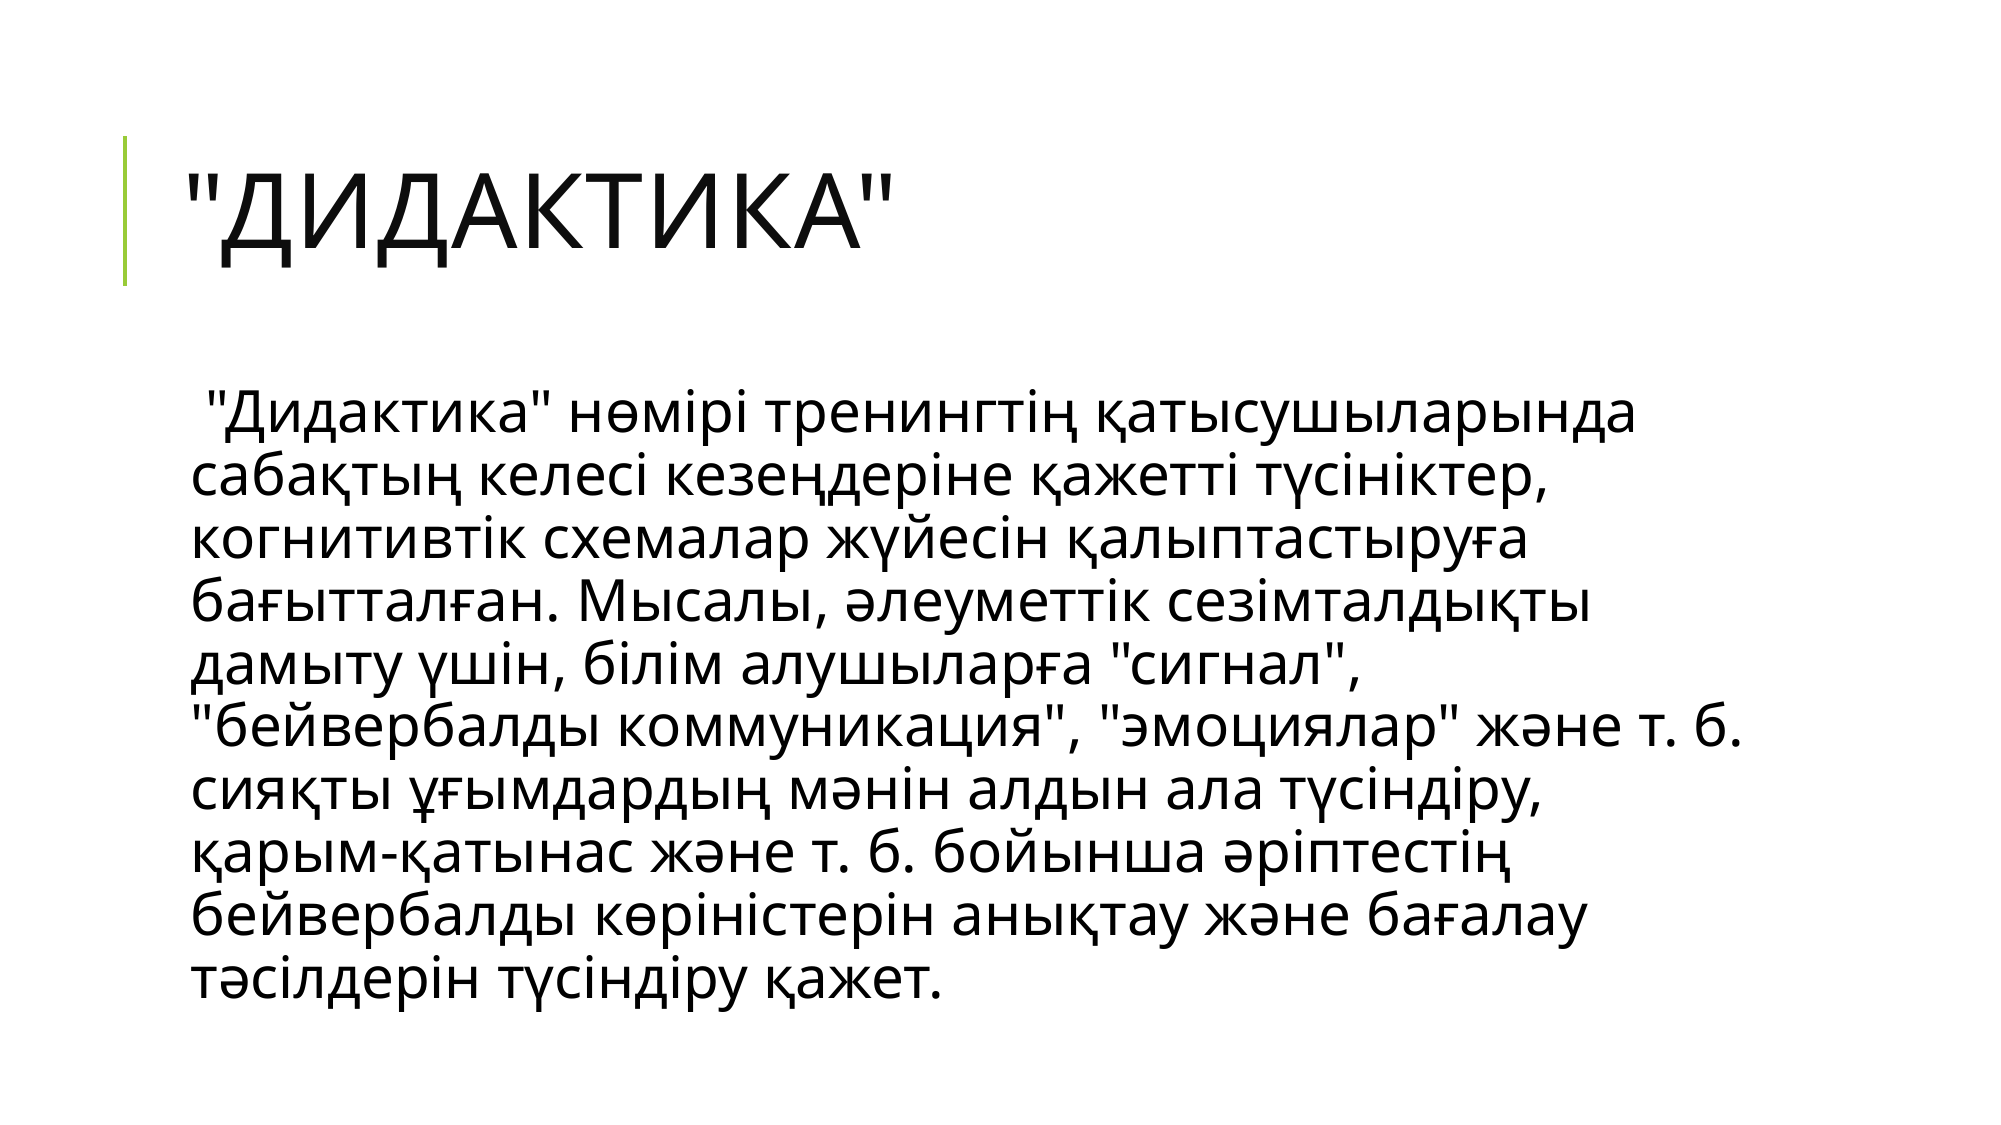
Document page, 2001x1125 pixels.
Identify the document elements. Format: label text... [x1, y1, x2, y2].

title "Дидактика" [168, 96, 1763, 342]
list "Дидактика" нөмірі тренингтің қатысушыларында сабақтың келесі кезеңдеріне қажетті түсініктер, когнитивтік схемалар жүйесін қалыптастыруға бағытталған. Мысалы, әлеуметтік сезімталдықты дамыту үшін, білім алушыларға "сигнал", "бейвербалды коммуникация", "эмоциялар" және т. б. сияқты ұғымдардың мәнін алдын ала түсіндіру, қарым-қатынас және т. б. бойынша әріптестің бейвербалды көріністерін анықтау және бағалау тәсілдерін түсіндіру қажет. [168, 375, 1763, 1035]
